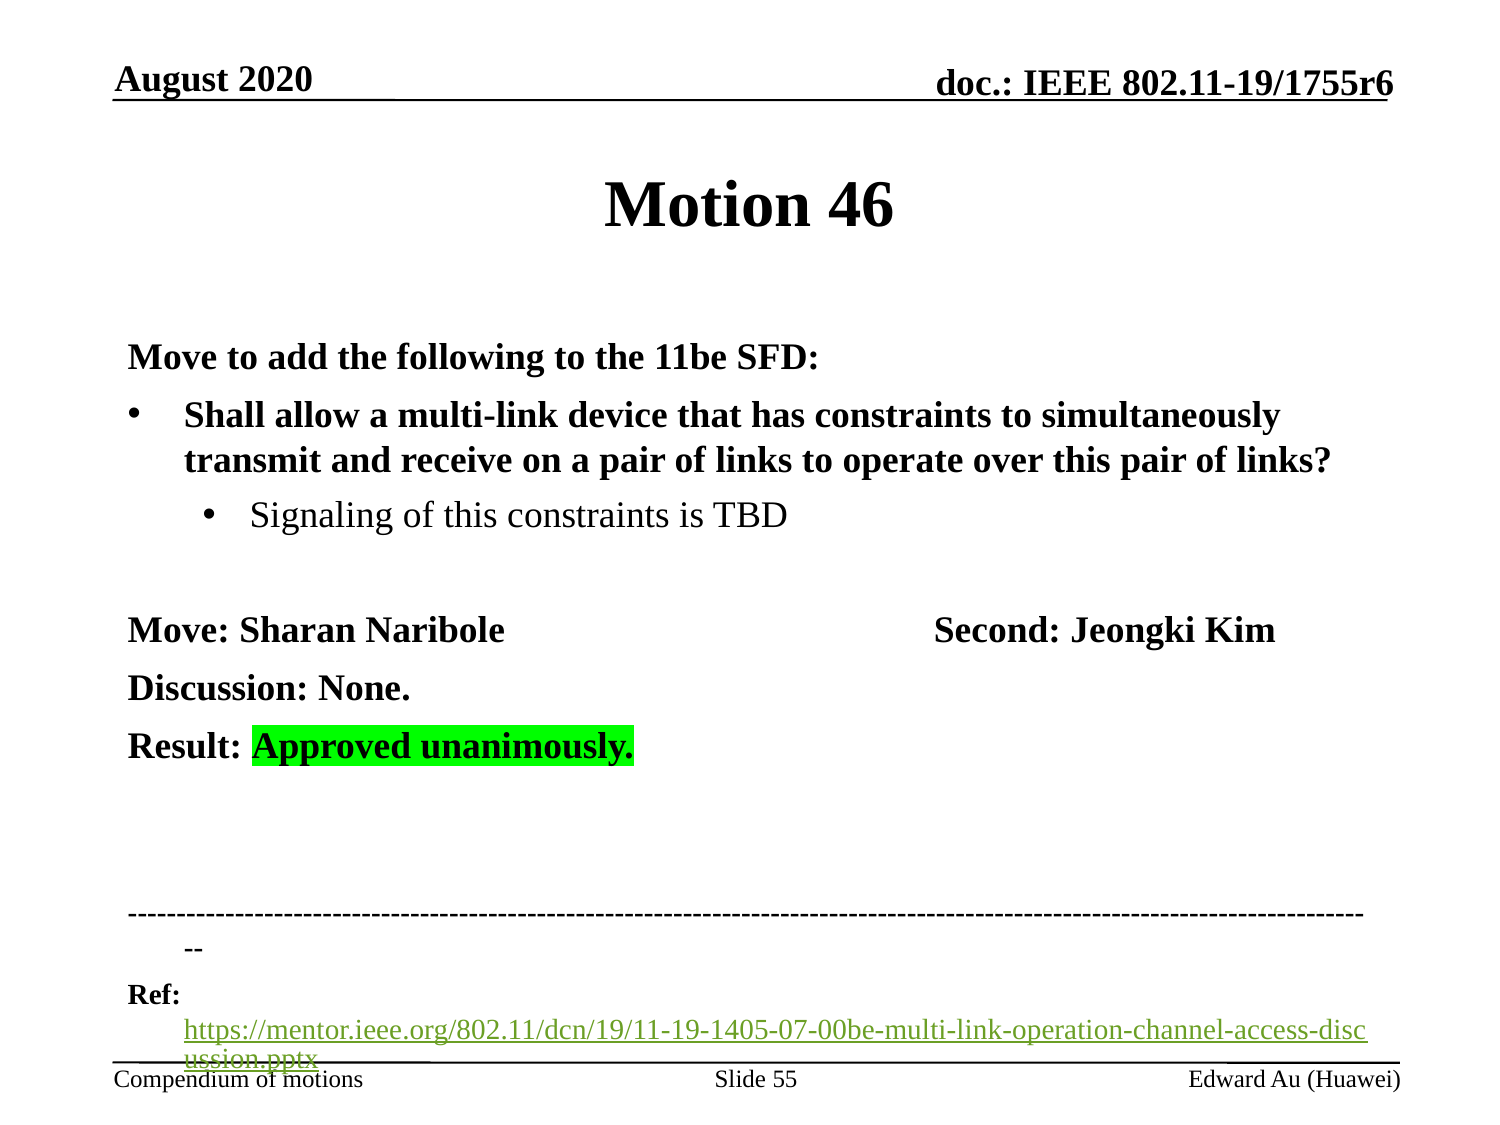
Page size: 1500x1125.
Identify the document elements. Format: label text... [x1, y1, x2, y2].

footer Edward Au (Huawei) [878, 1061, 1402, 1093]
title Motion 46 [112, 112, 1388, 288]
slide_number Slide 55 [712, 1061, 800, 1123]
list Move to add the following to the 11be SFD: Shall allow a multi-link device that has constraints to simultaneously transmit and receive on a pair of links to operate over this pair of links? Signaling of this constraints is TBD Move: Sharan Naribole Second: Jeongki Kim Discussion: None. Result: Approved unanimously. --------------------------------------------------------------------------------------------------------------------------------- Ref: https://mentor.ieee.org/802.11/dcn/19/11-19-1405-07-00be-multi-link-operation-channel-access-discussion.pptx [112, 324, 1388, 1063]
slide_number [114, 54, 423, 100]
